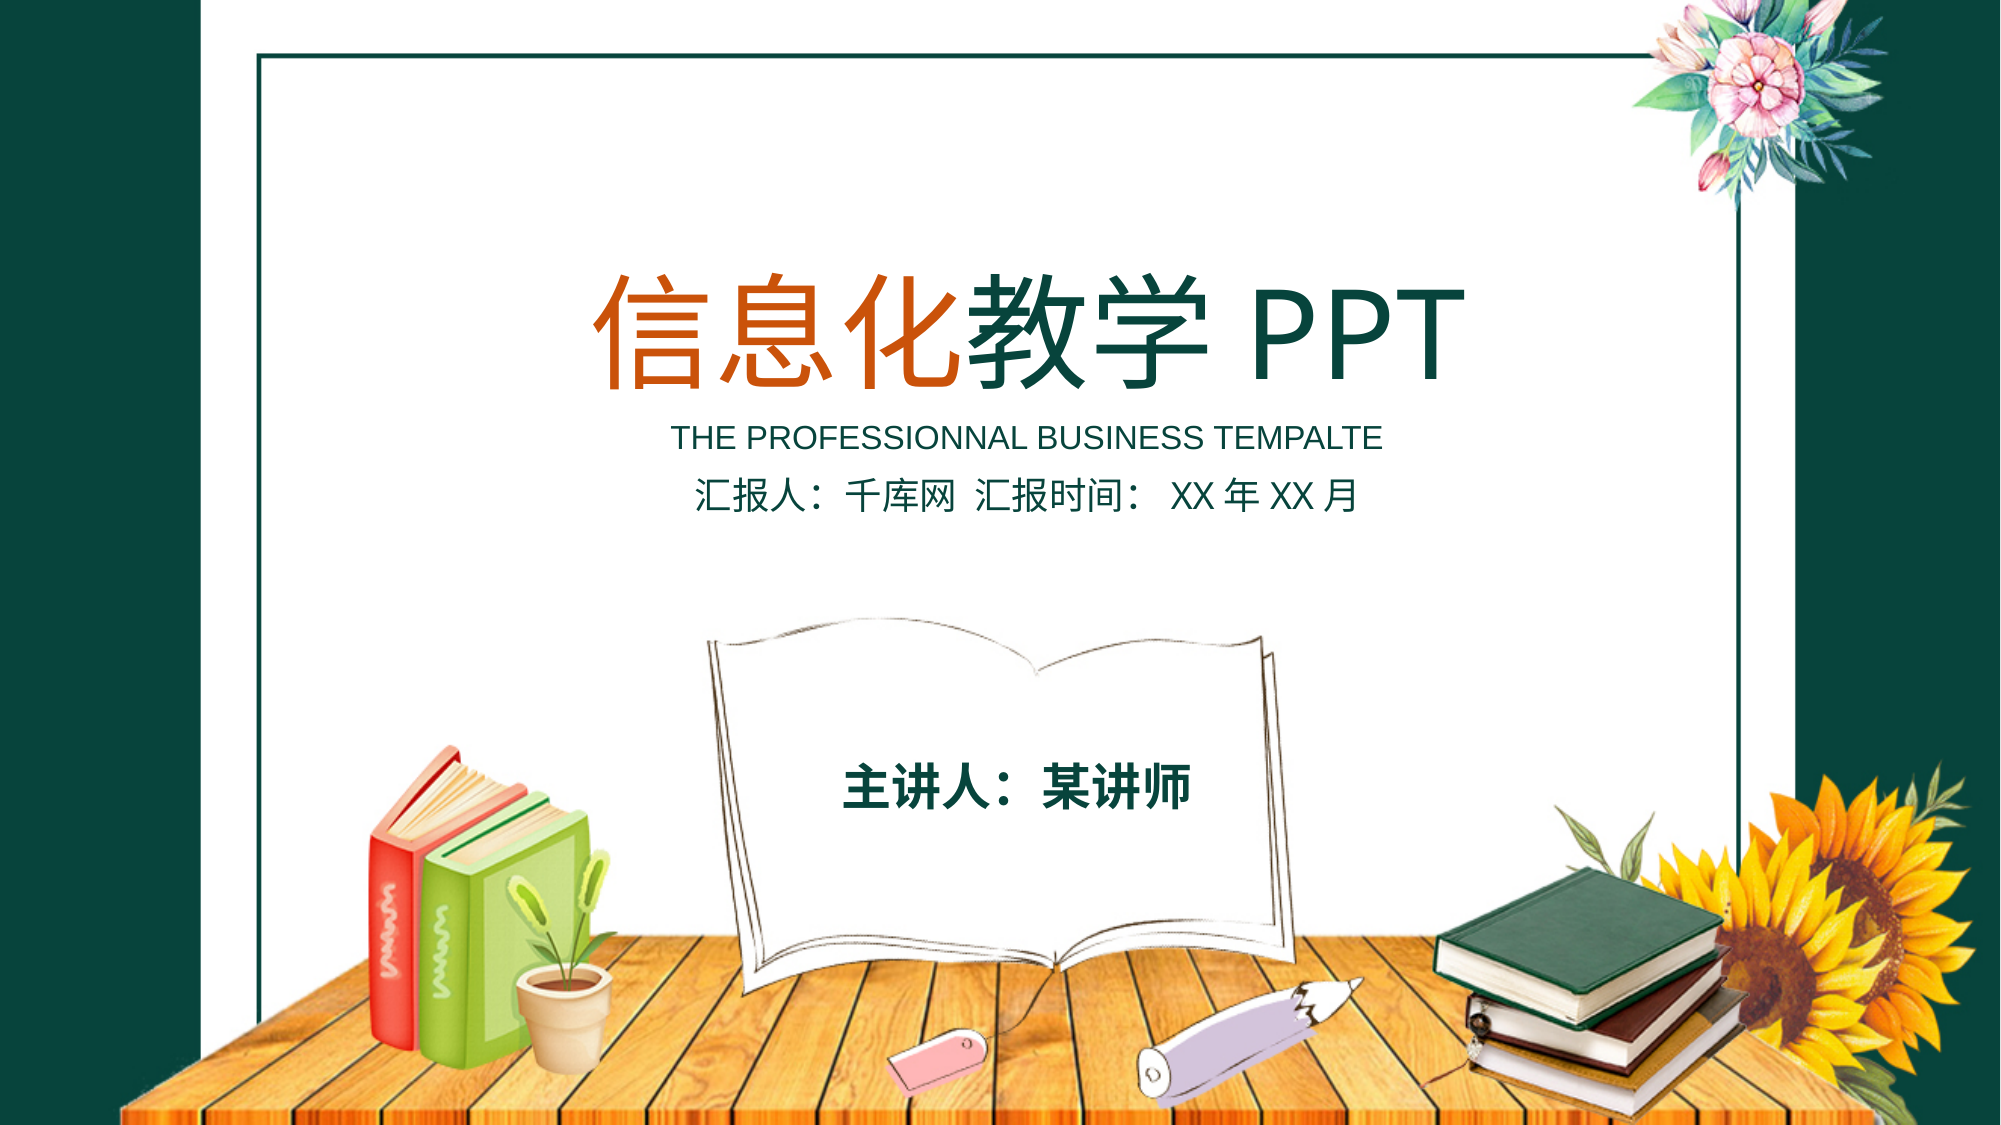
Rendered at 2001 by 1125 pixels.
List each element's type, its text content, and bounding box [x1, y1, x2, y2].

text_box 信息化教学PPT [442, 246, 1613, 412]
text_box 主讲人：某讲师 [817, 748, 1217, 823]
text_box THE PROFESSIONNAL BUSINESS TEMPALTE [589, 408, 1466, 464]
picture [0, 0, 2001, 1125]
text_box 汇报人：千库网 汇报时间：XX年XX月 [551, 464, 1505, 525]
